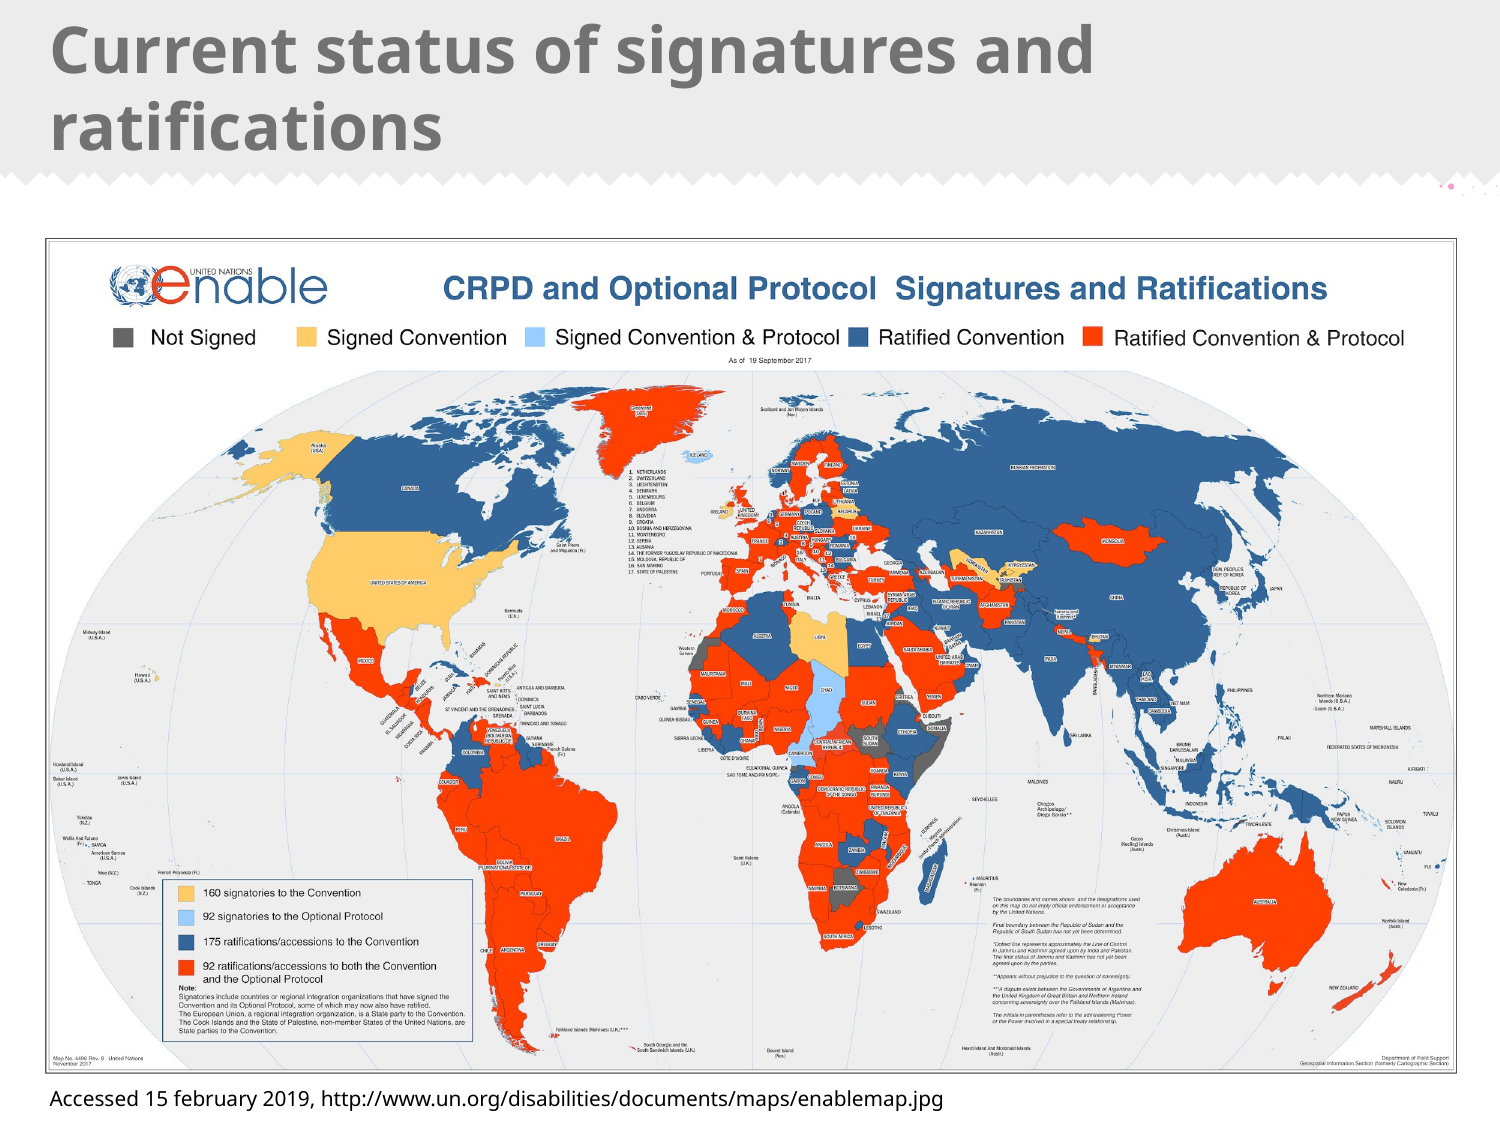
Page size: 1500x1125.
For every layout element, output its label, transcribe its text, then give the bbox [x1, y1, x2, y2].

title Current status of signatures and ratifications [34, 7, 1500, 165]
picture [0, 0, 1500, 1125]
